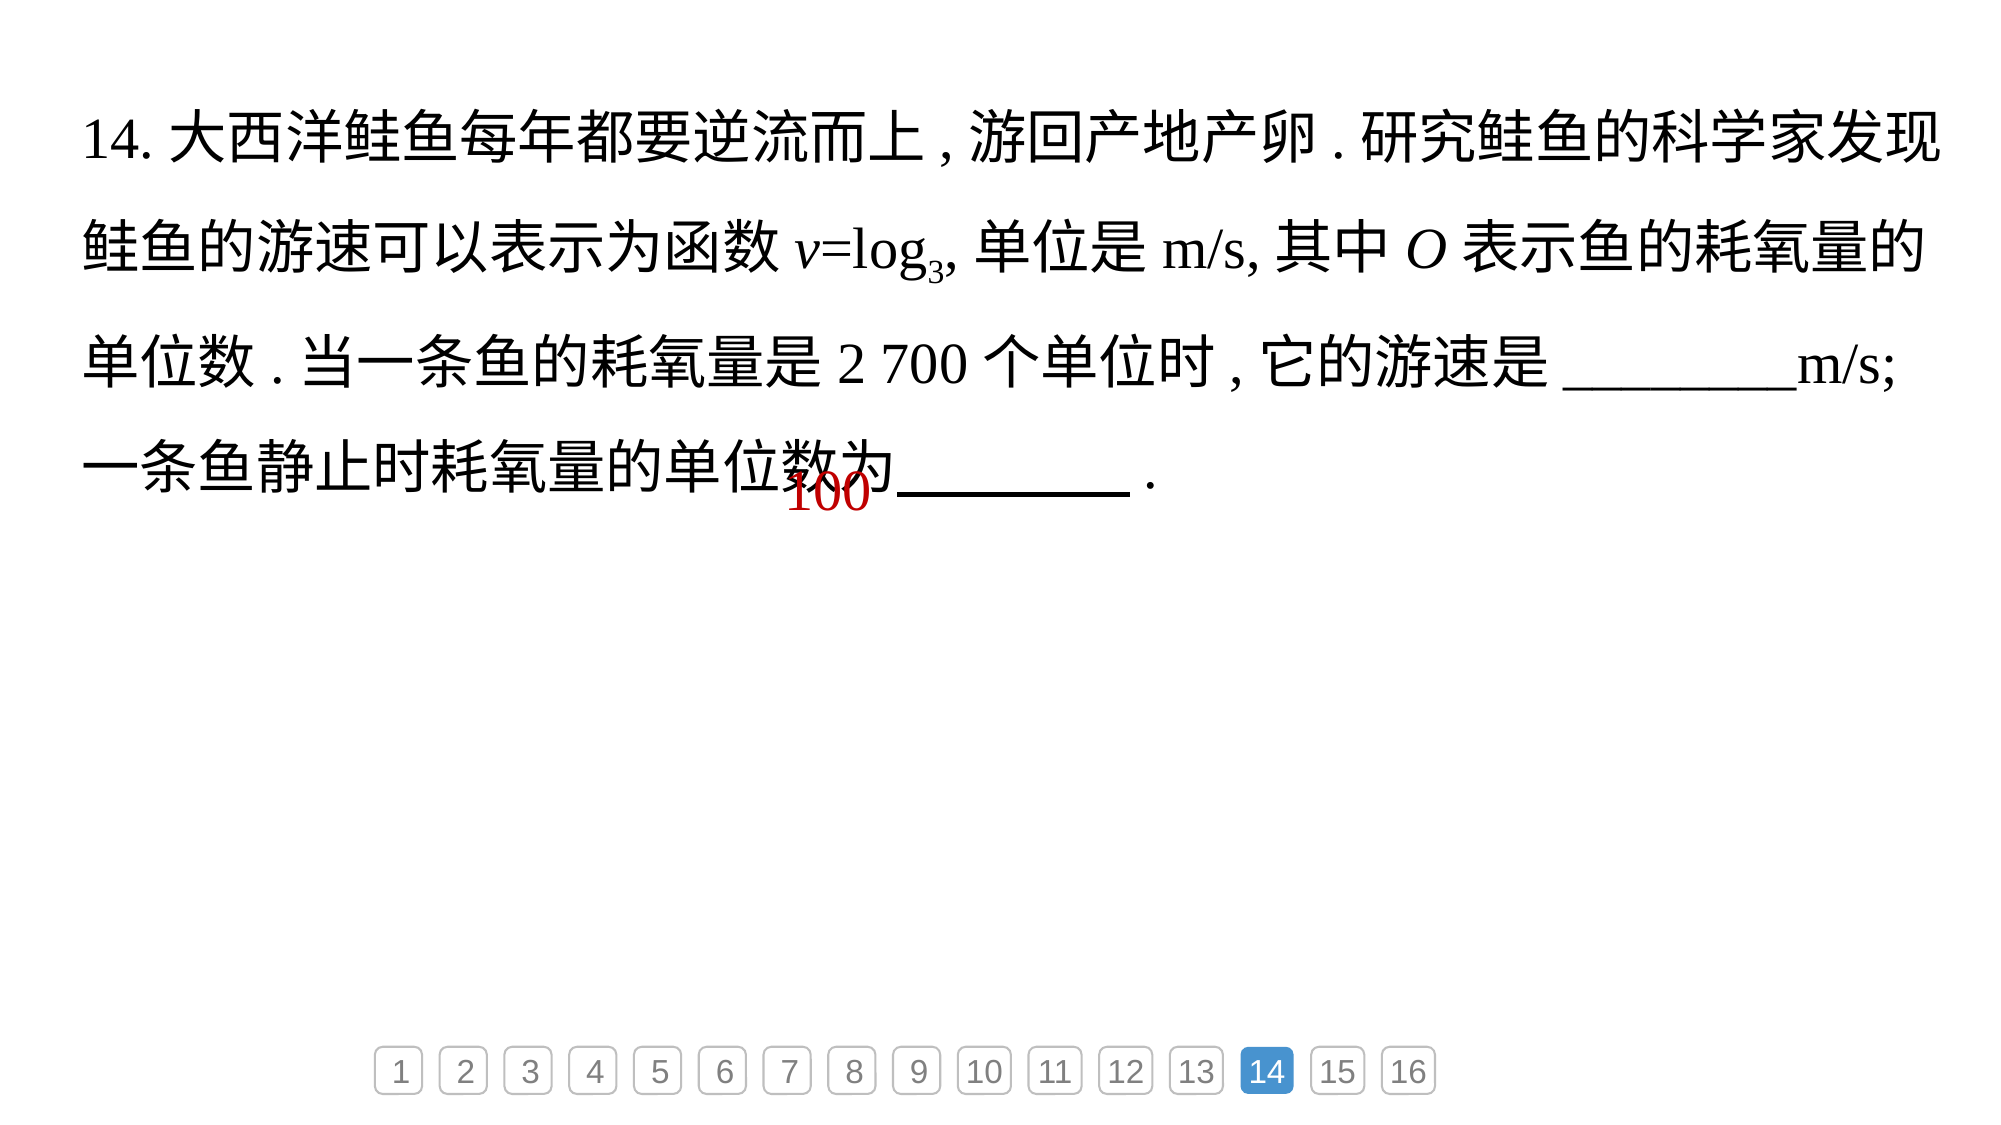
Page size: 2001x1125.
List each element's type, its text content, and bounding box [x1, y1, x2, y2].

text_box 14 [1239, 1045, 1295, 1096]
text_box 2 [438, 1045, 488, 1096]
text_box 13 [1168, 1045, 1225, 1096]
text_box 9 [891, 1045, 942, 1096]
text_box 11 [1027, 1045, 1083, 1096]
text_box 5 [632, 1045, 683, 1096]
text_box 4 [568, 1045, 618, 1096]
text_box 12 [1098, 1045, 1154, 1096]
text_box 6 [697, 1045, 748, 1096]
text_box 15 [1310, 1045, 1366, 1096]
text_box 8 [827, 1045, 877, 1096]
text_box 7 [762, 1045, 812, 1096]
text_box 10 [956, 1045, 1012, 1096]
text_box 3 [503, 1045, 553, 1096]
text_box 1 [373, 1045, 424, 1096]
text_box 100 [769, 444, 887, 530]
text_box 16 [1380, 1045, 1437, 1096]
